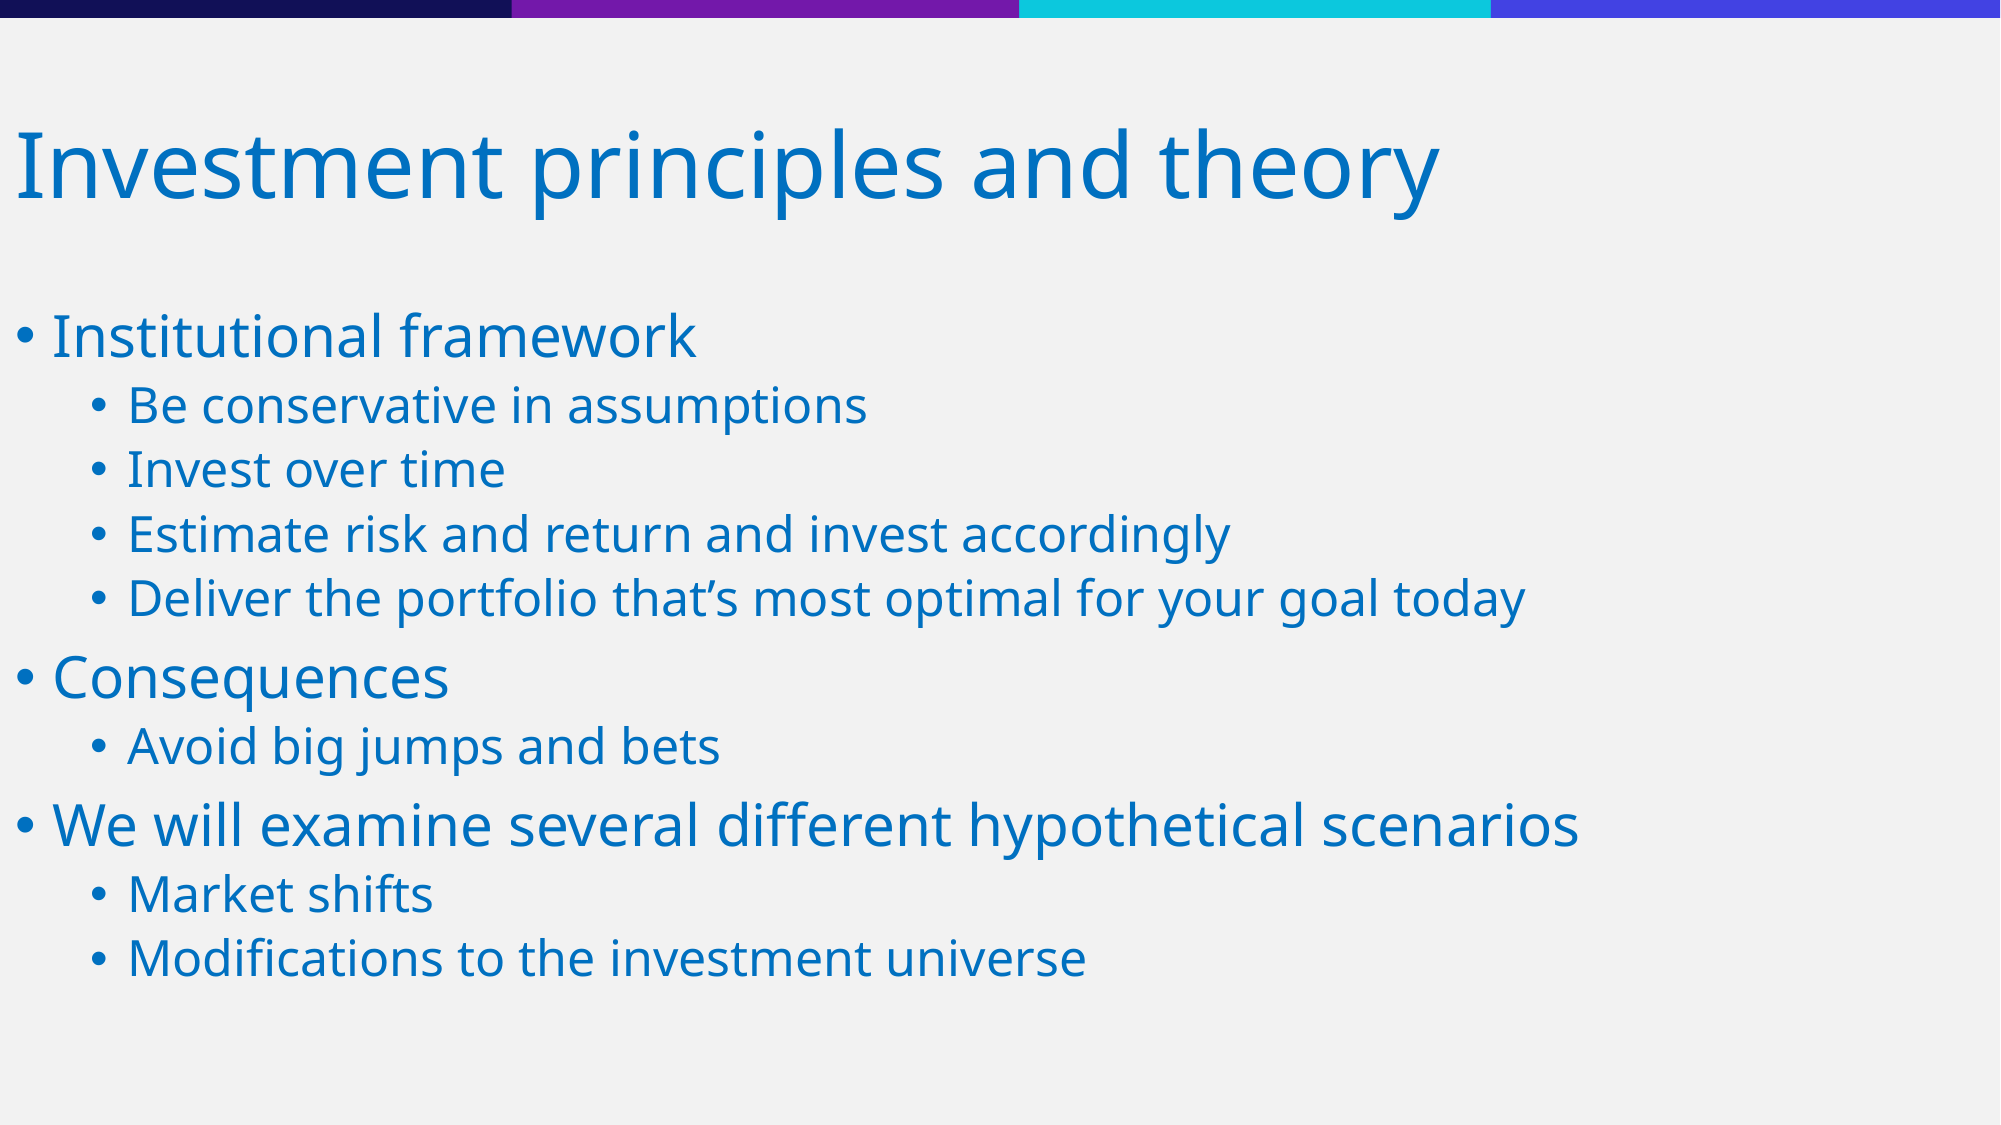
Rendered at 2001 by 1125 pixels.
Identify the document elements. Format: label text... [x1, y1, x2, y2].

list Institutional framework Be conservative in assumptions Invest over time Estimate risk and return and invest accordingly Deliver the portfolio that’s most optimal for your goal today Consequences Avoid big jumps and bets We will examine several different hypothetical scenarios Market shifts Modifications to the investment universe [0, 299, 1725, 1014]
title Investment principles and theory [0, 59, 1725, 278]
